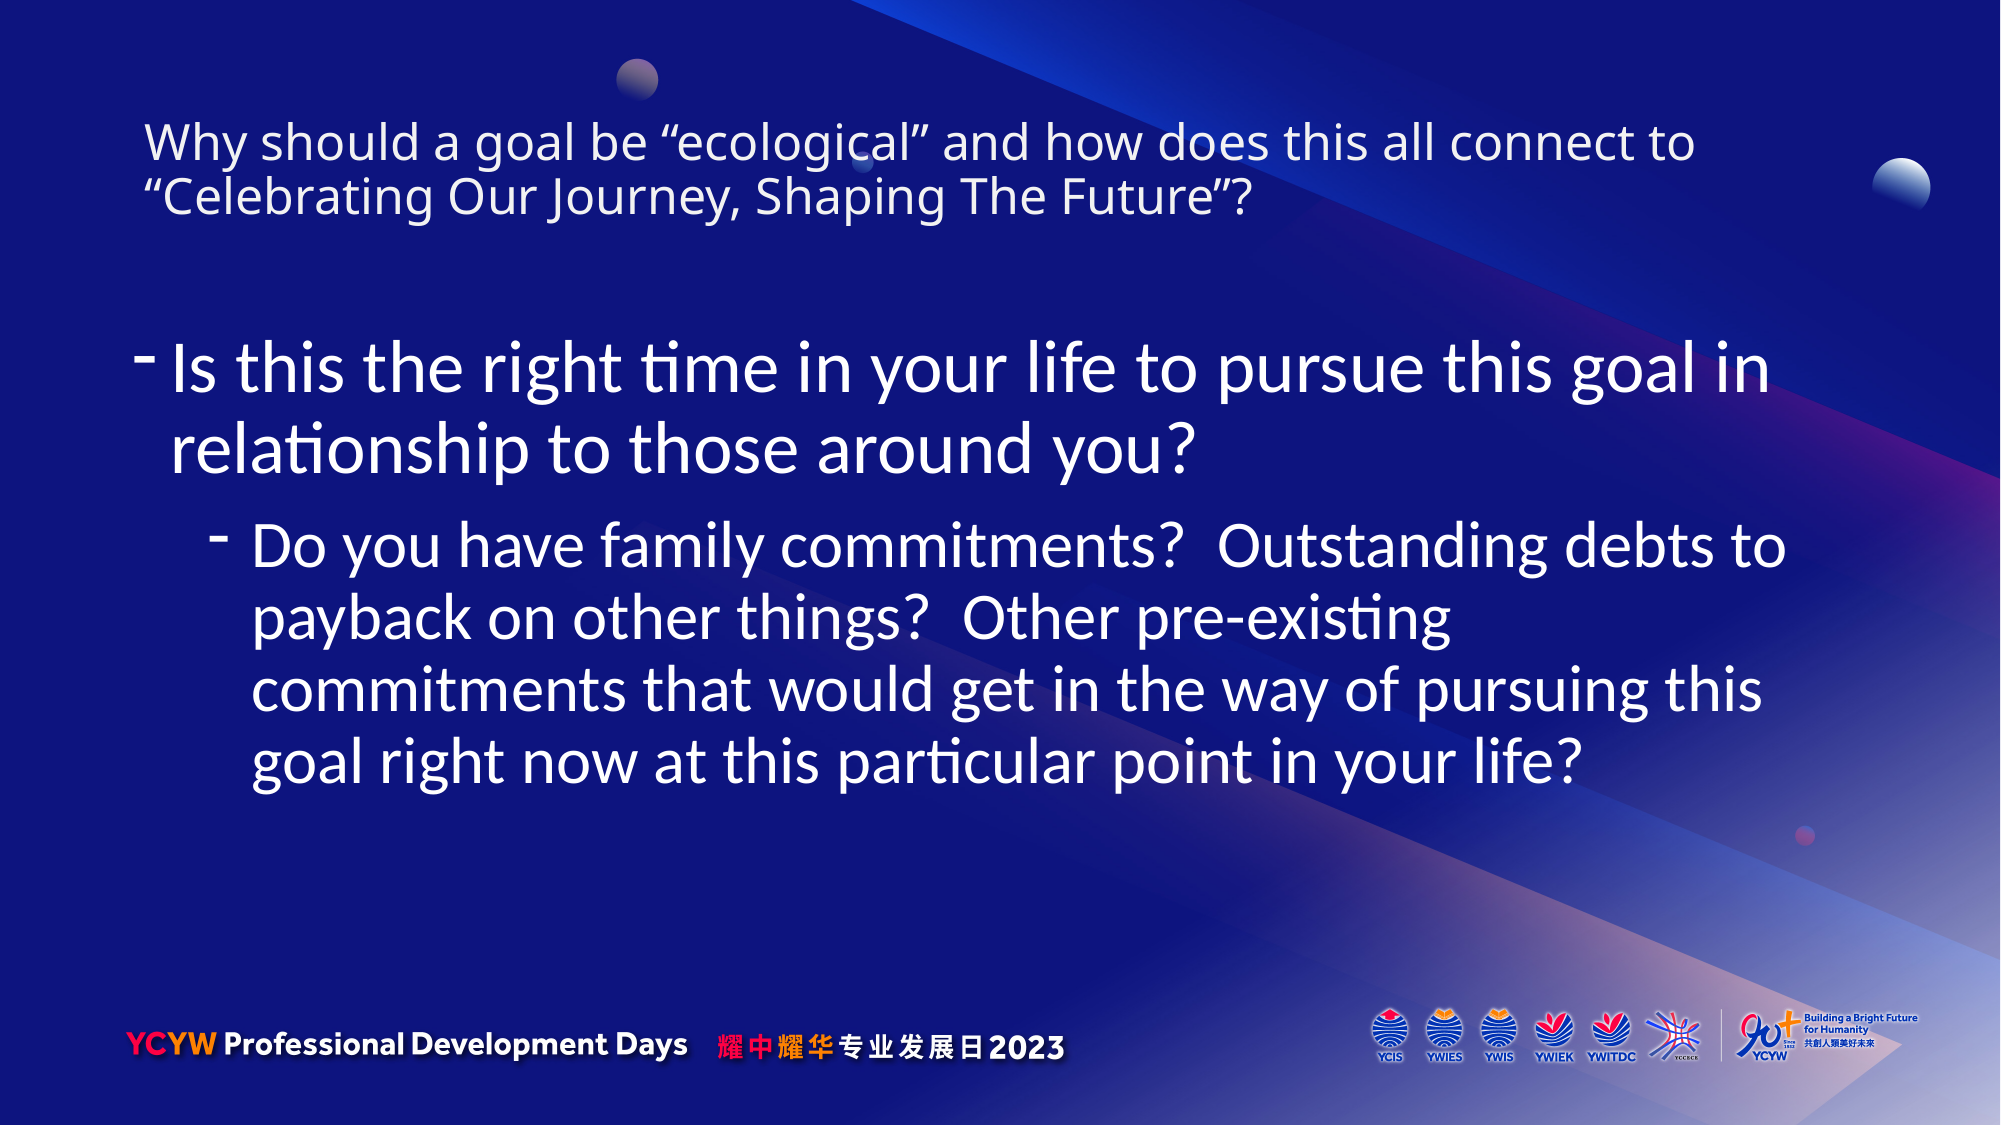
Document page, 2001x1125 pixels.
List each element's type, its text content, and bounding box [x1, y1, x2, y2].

picture [0, 0, 2001, 1125]
text_box Why should a goal be “ecological” and how does this all connect to “Celebrating Our Journey, Shaping The Future”? [137, 109, 1863, 236]
list Is this the right time in your life to pursue this goal in relationship to those around you? Do you have family commitments? Outstanding debts to payback on other things? Other pre-existing commitments that would get in the way of pursuing this goal right now at this particular point in your life? [124, 319, 1851, 1016]
